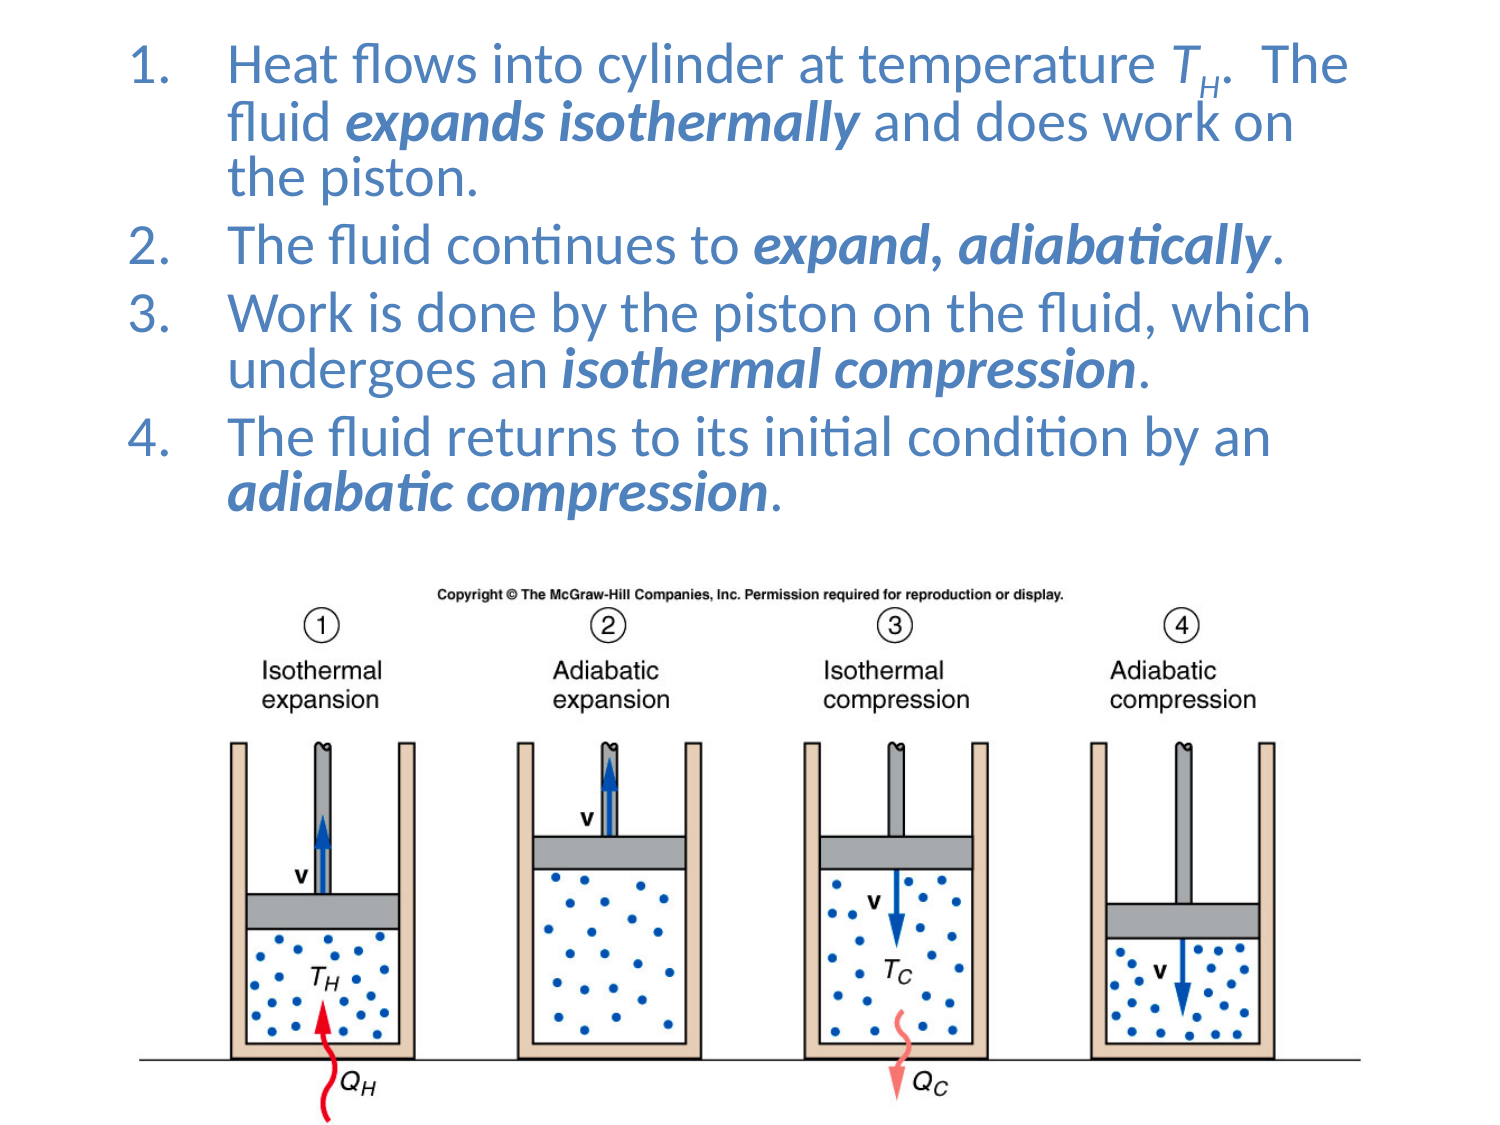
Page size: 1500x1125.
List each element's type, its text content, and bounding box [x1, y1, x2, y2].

picture [137, 587, 1363, 1125]
list Heat flows into cylinder at temperature TH. The fluid expands isothermally and does work on the piston. The fluid continues to expand, adiabatically. Work is done by the piston on the fluid, which undergoes an isothermal compression. The fluid returns to its initial condition by an adiabatic compression. [112, 24, 1388, 700]
